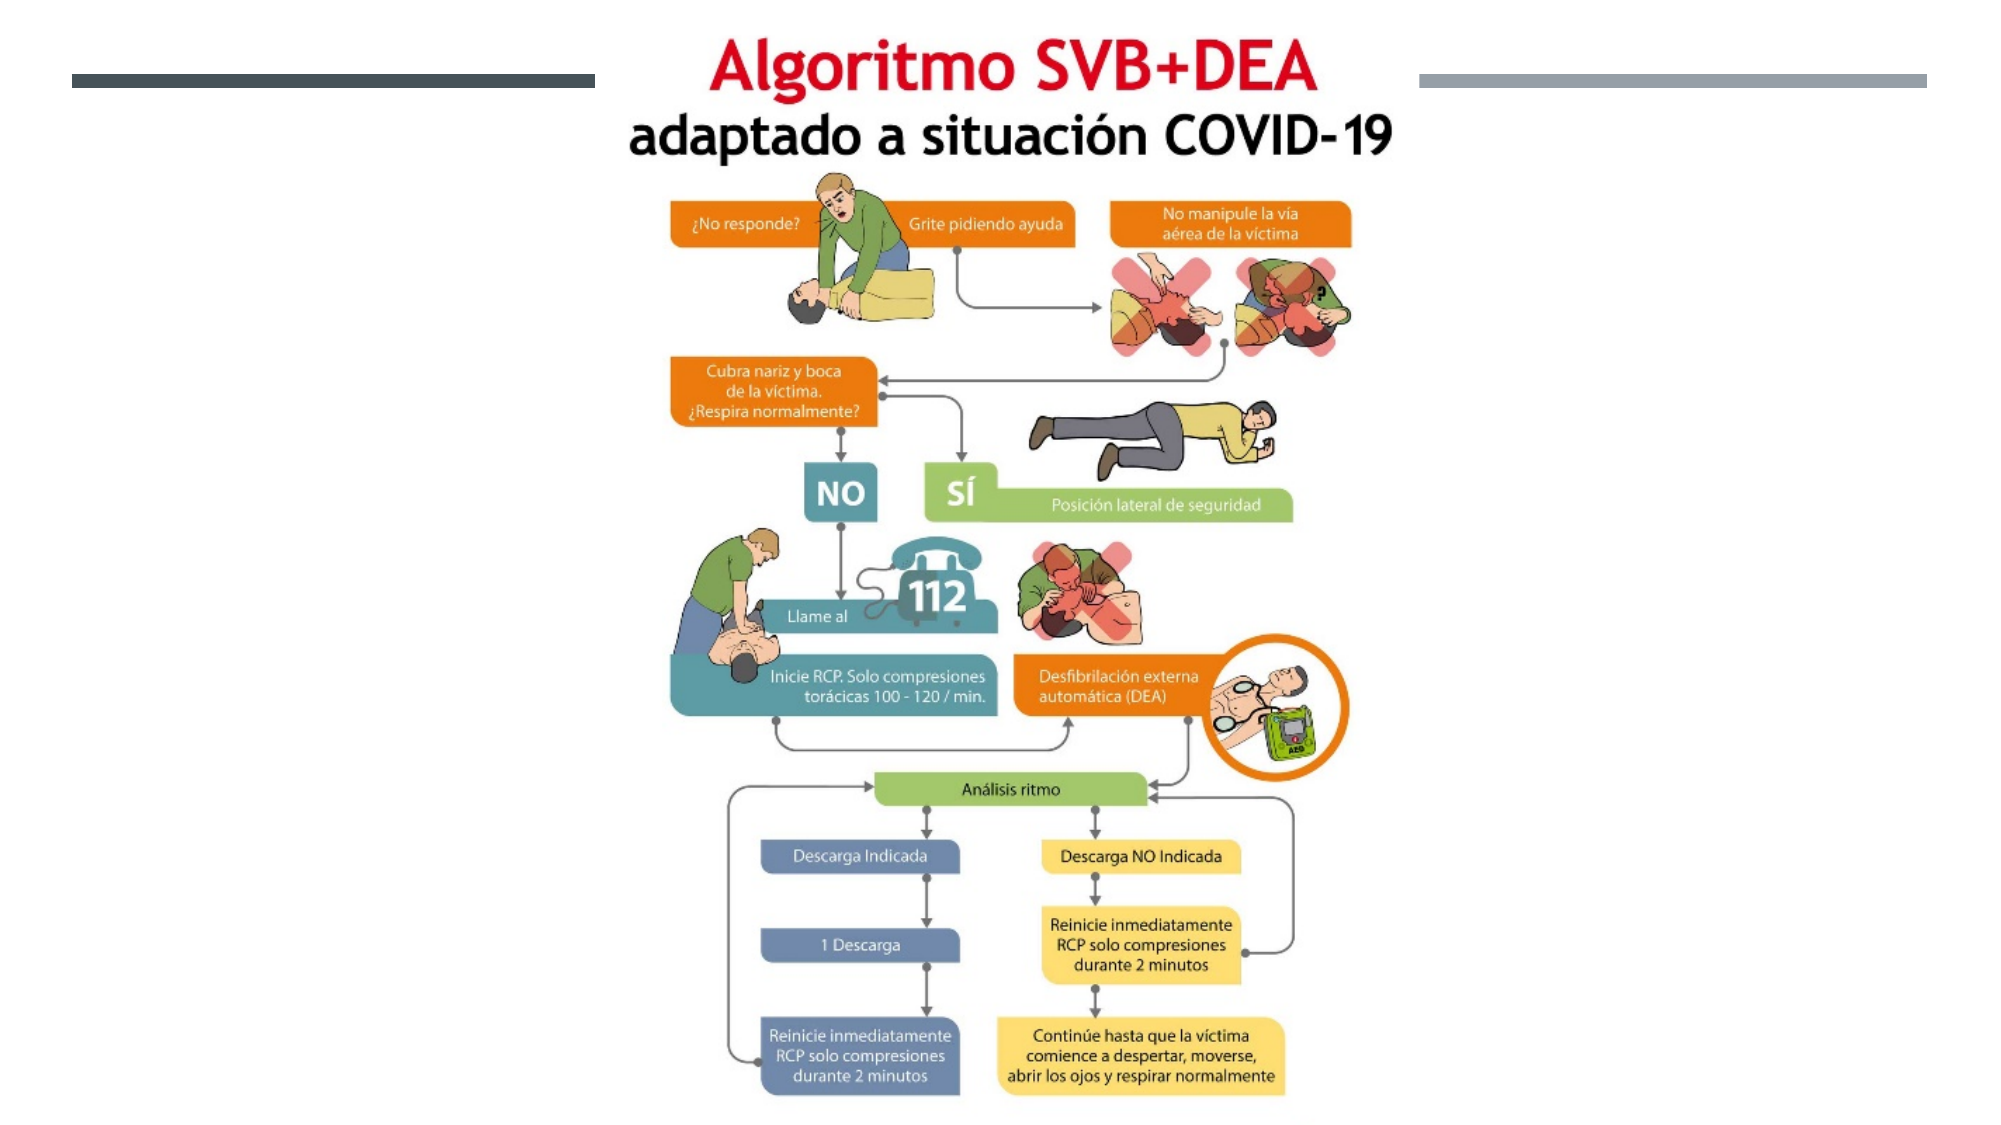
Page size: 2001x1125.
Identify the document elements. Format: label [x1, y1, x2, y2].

picture [587, 34, 1420, 1125]
